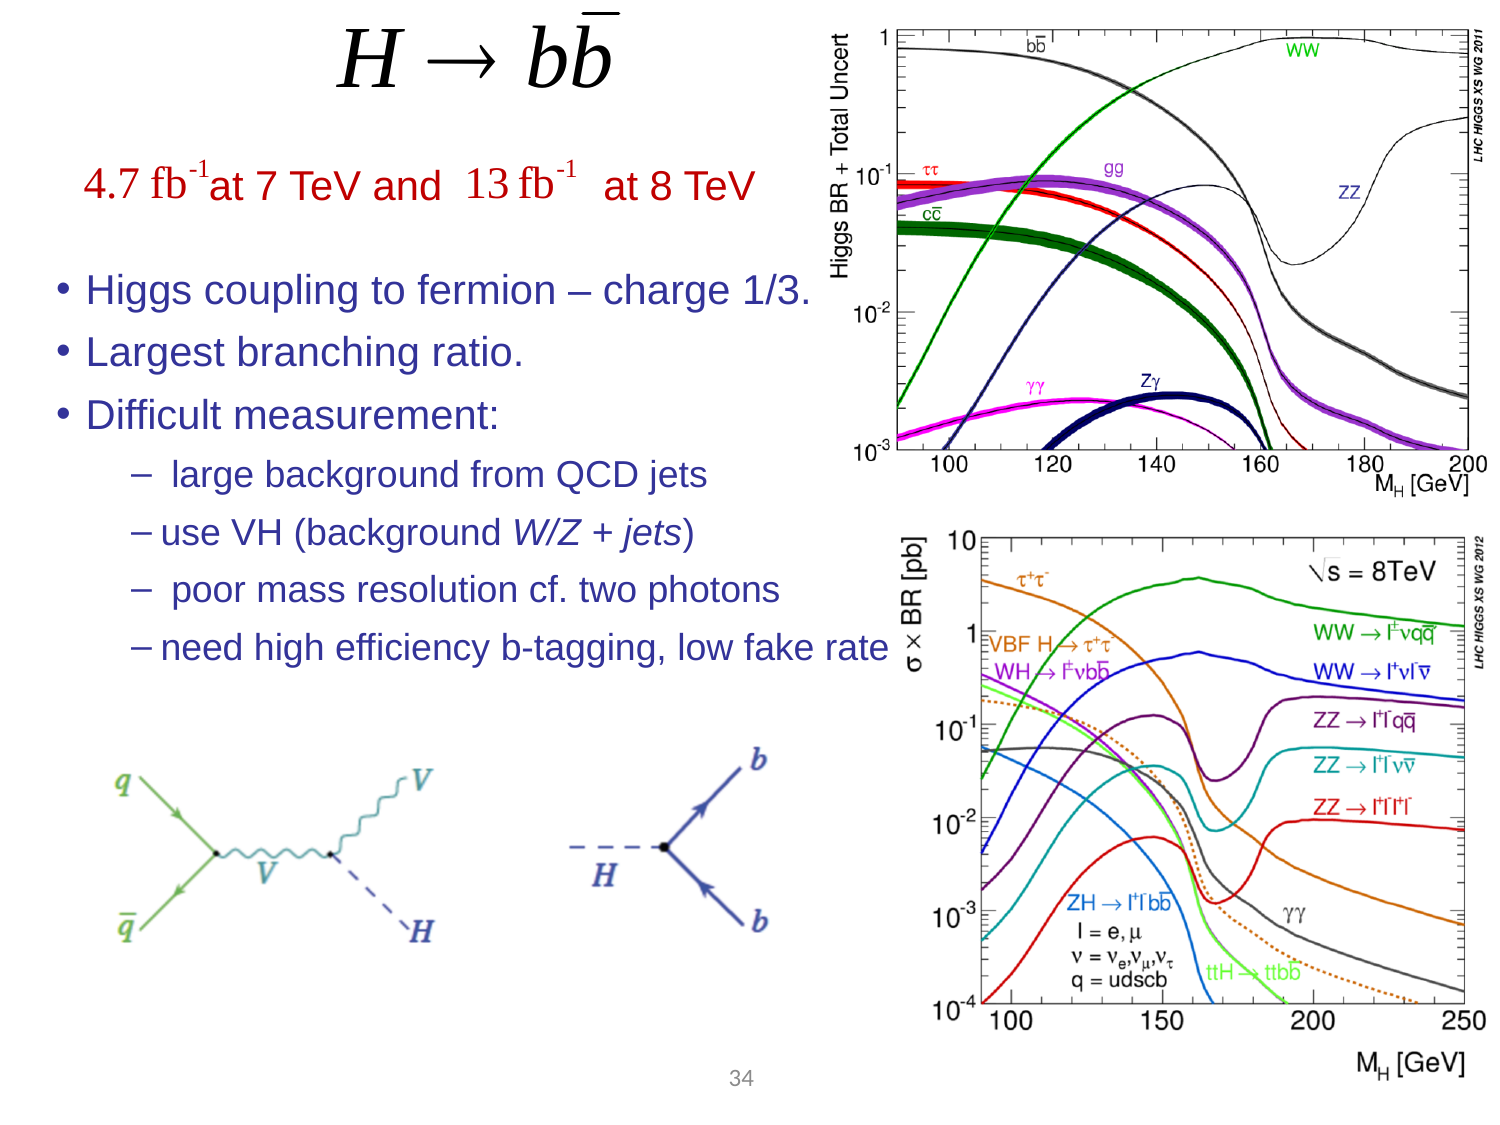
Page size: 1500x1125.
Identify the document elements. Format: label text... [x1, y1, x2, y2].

picture [893, 525, 1494, 1093]
picture [525, 727, 822, 963]
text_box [324, 0, 633, 106]
slide_number 34 [419, 1046, 770, 1107]
picture [821, 18, 1497, 504]
picture [100, 762, 479, 970]
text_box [76, 148, 774, 218]
text_box Higgs coupling to fermion – charge 1/3. Largest branching ratio. Difficult measurement: large background from QCD jets use VH (background W/Z + jets) poor mass resolution cf. two photons need high efficiency b-tagging, low fake rate [41, 255, 928, 791]
